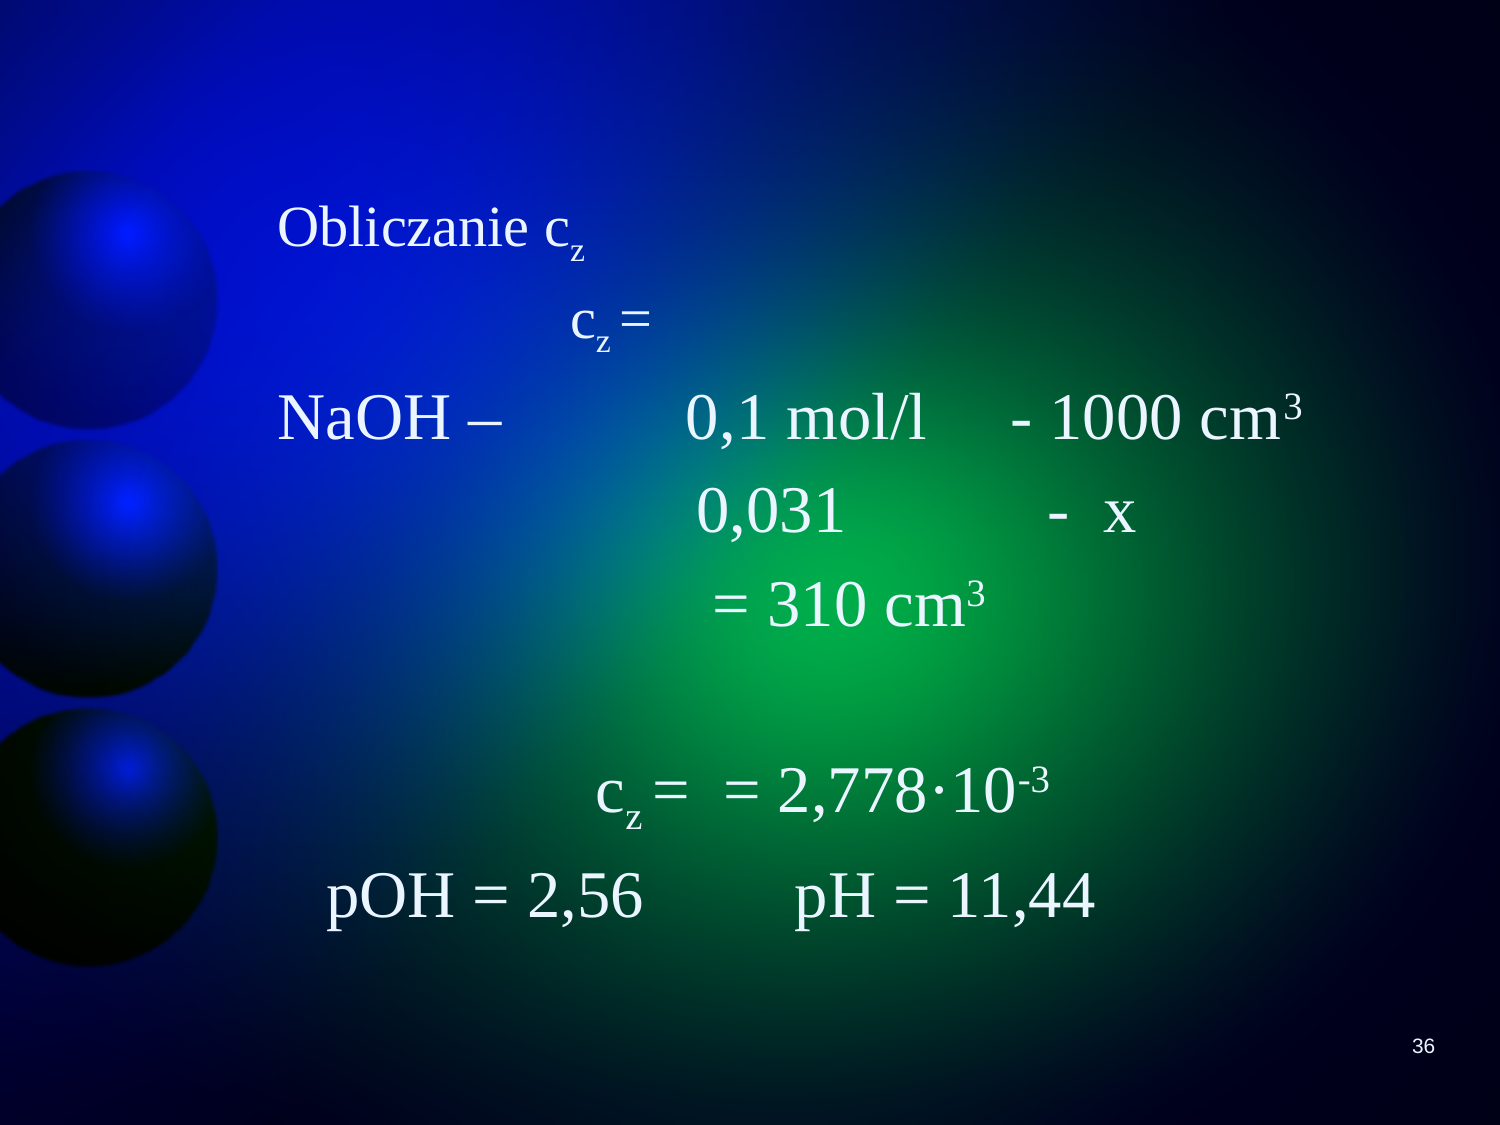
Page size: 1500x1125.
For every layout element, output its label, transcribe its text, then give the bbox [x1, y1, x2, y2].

slide_number 36 [1237, 1025, 1450, 1100]
picture [0, 0, 1500, 1125]
